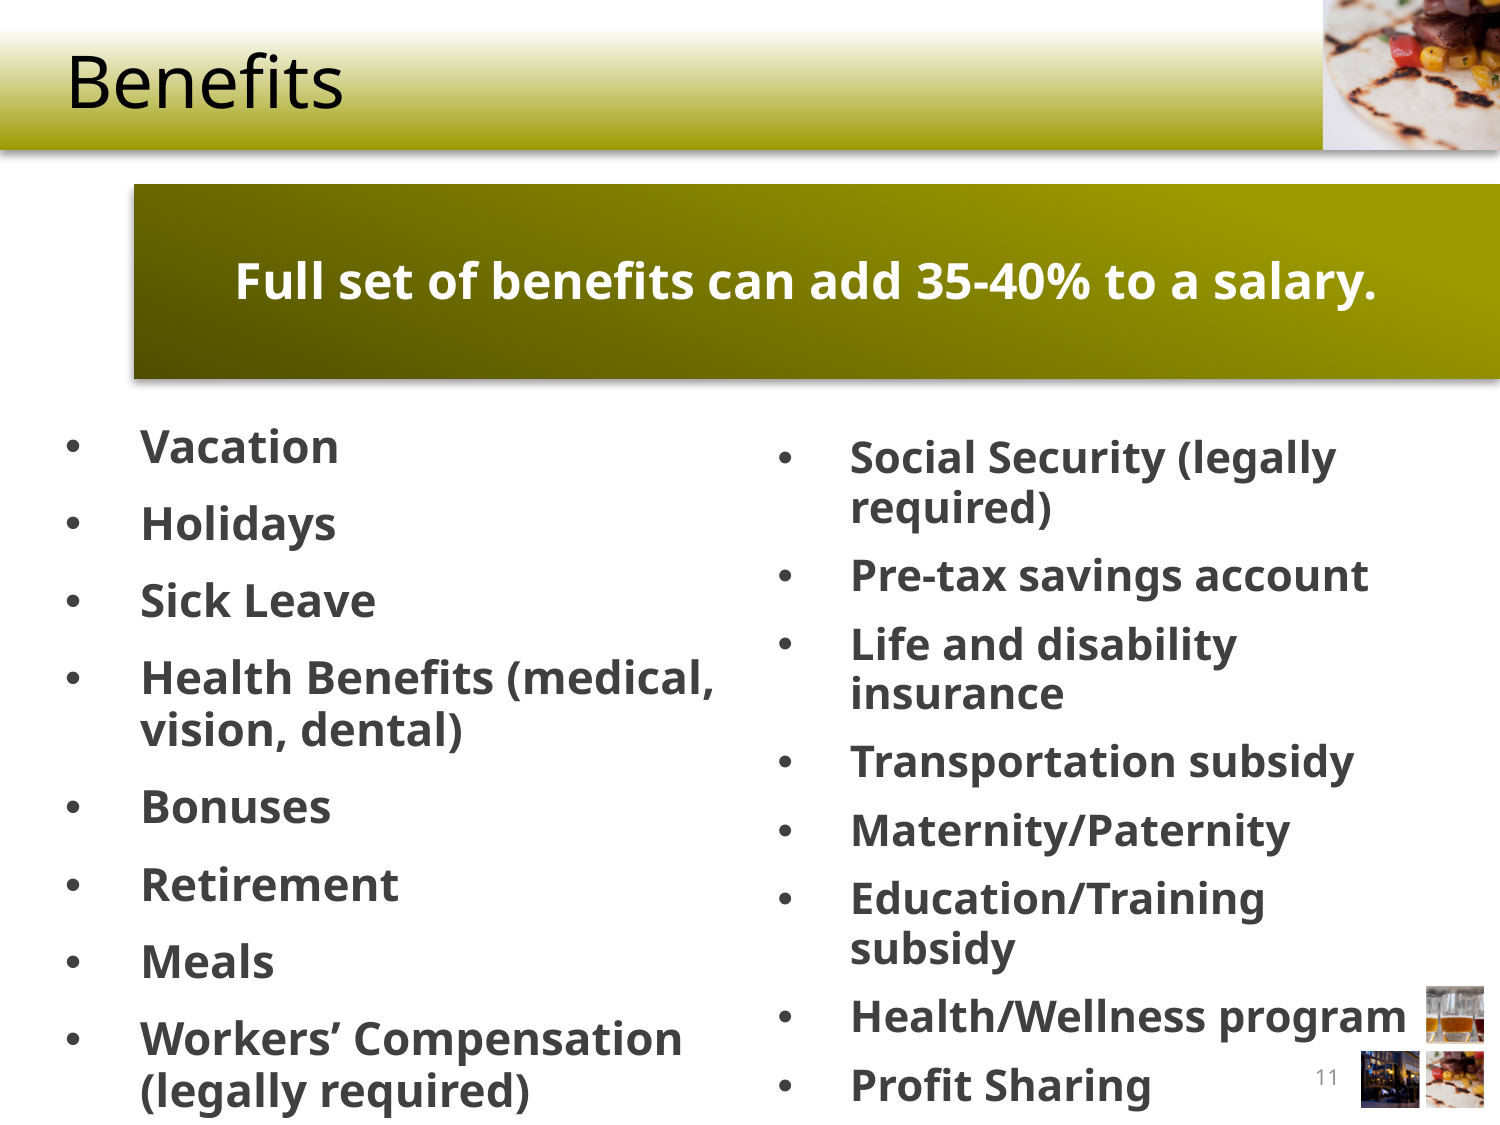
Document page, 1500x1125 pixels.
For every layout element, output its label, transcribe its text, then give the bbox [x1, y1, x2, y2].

picture [1451, 986, 1484, 1108]
list Social Security (legally required) Pre-tax savings account Life and disability insurance Transportation subsidy Maternity/Paternity Education/Training subsidy Health/Wellness program Profit Sharing [762, 426, 1451, 1125]
slide_number 11 [1177, 1047, 1355, 1108]
text_box Full set of benefits can add 35-40% to a salary. [219, 195, 1423, 364]
list Vacation Holidays Sick Leave Health Benefits (medical, vision, dental) Bonuses Retirement Meals Workers’ Compensation (legally required) [49, 413, 738, 1109]
title Benefits [49, 0, 1451, 151]
text_box [134, 184, 1500, 379]
picture [1451, 0, 1500, 150]
